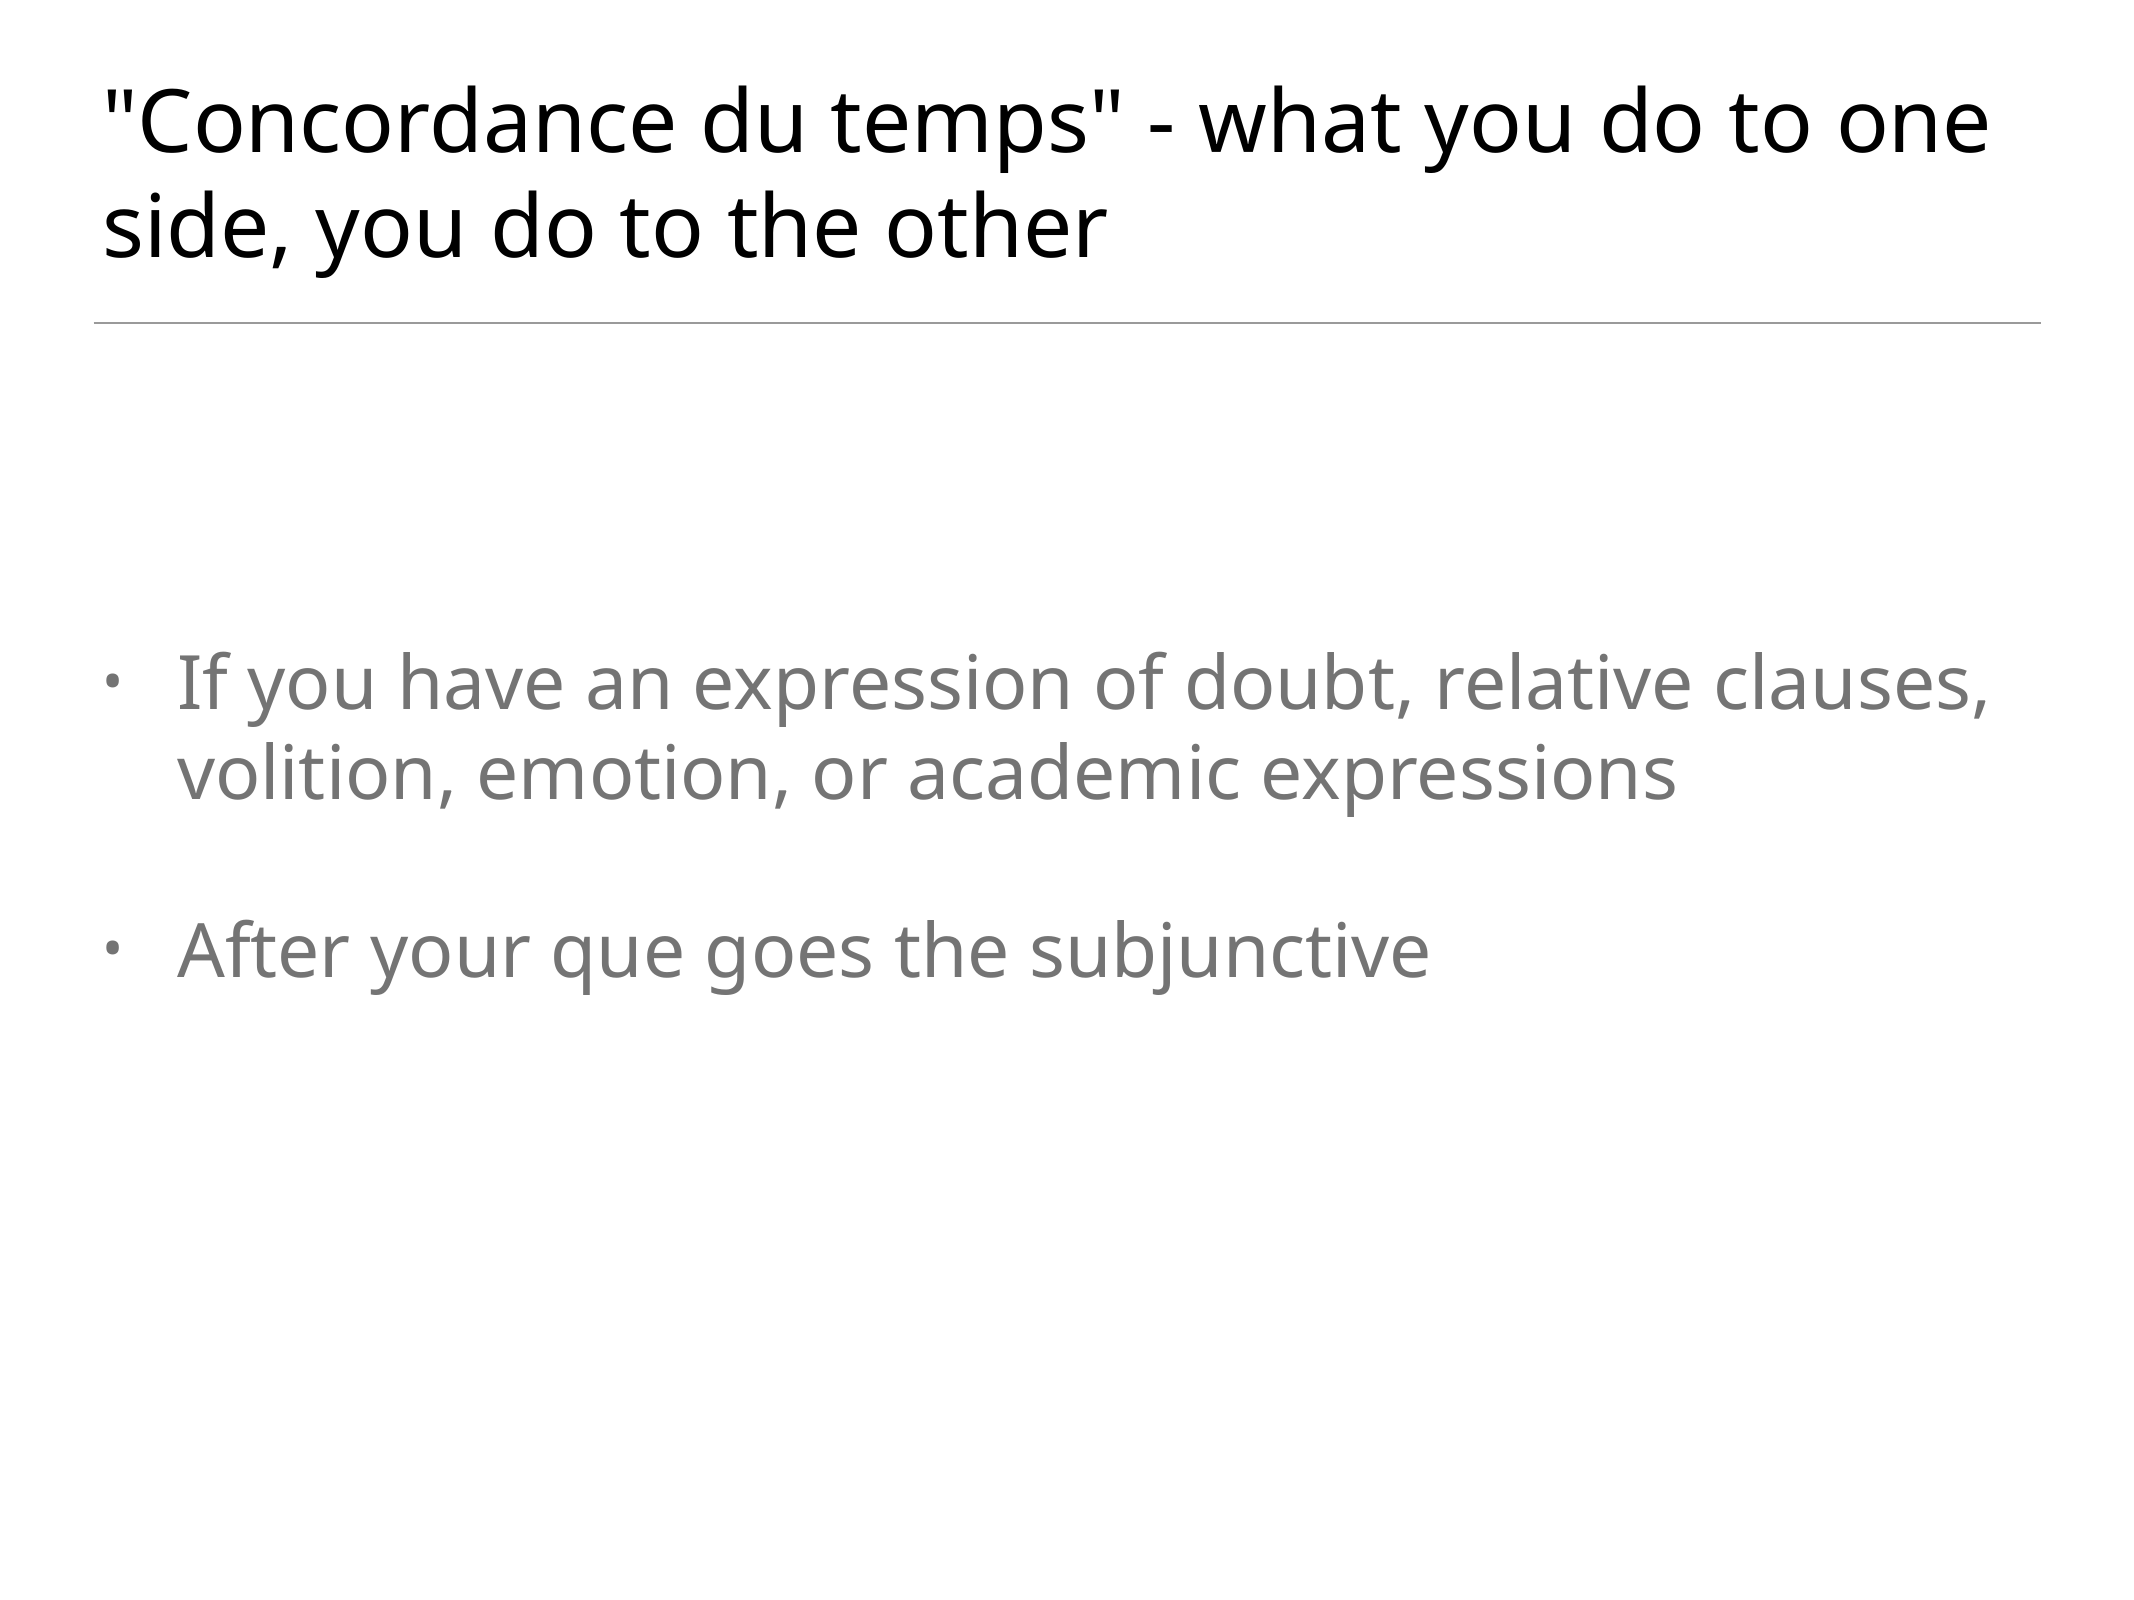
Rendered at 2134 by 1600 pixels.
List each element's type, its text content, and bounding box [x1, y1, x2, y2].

title "Concordance du temps" - what you do to one side, you do to the other [93, 53, 2041, 284]
list If you have an expression of doubt, relative clauses, volition, emotion, or academic expressions After your que goes the subjunctive [93, 625, 2041, 1600]
